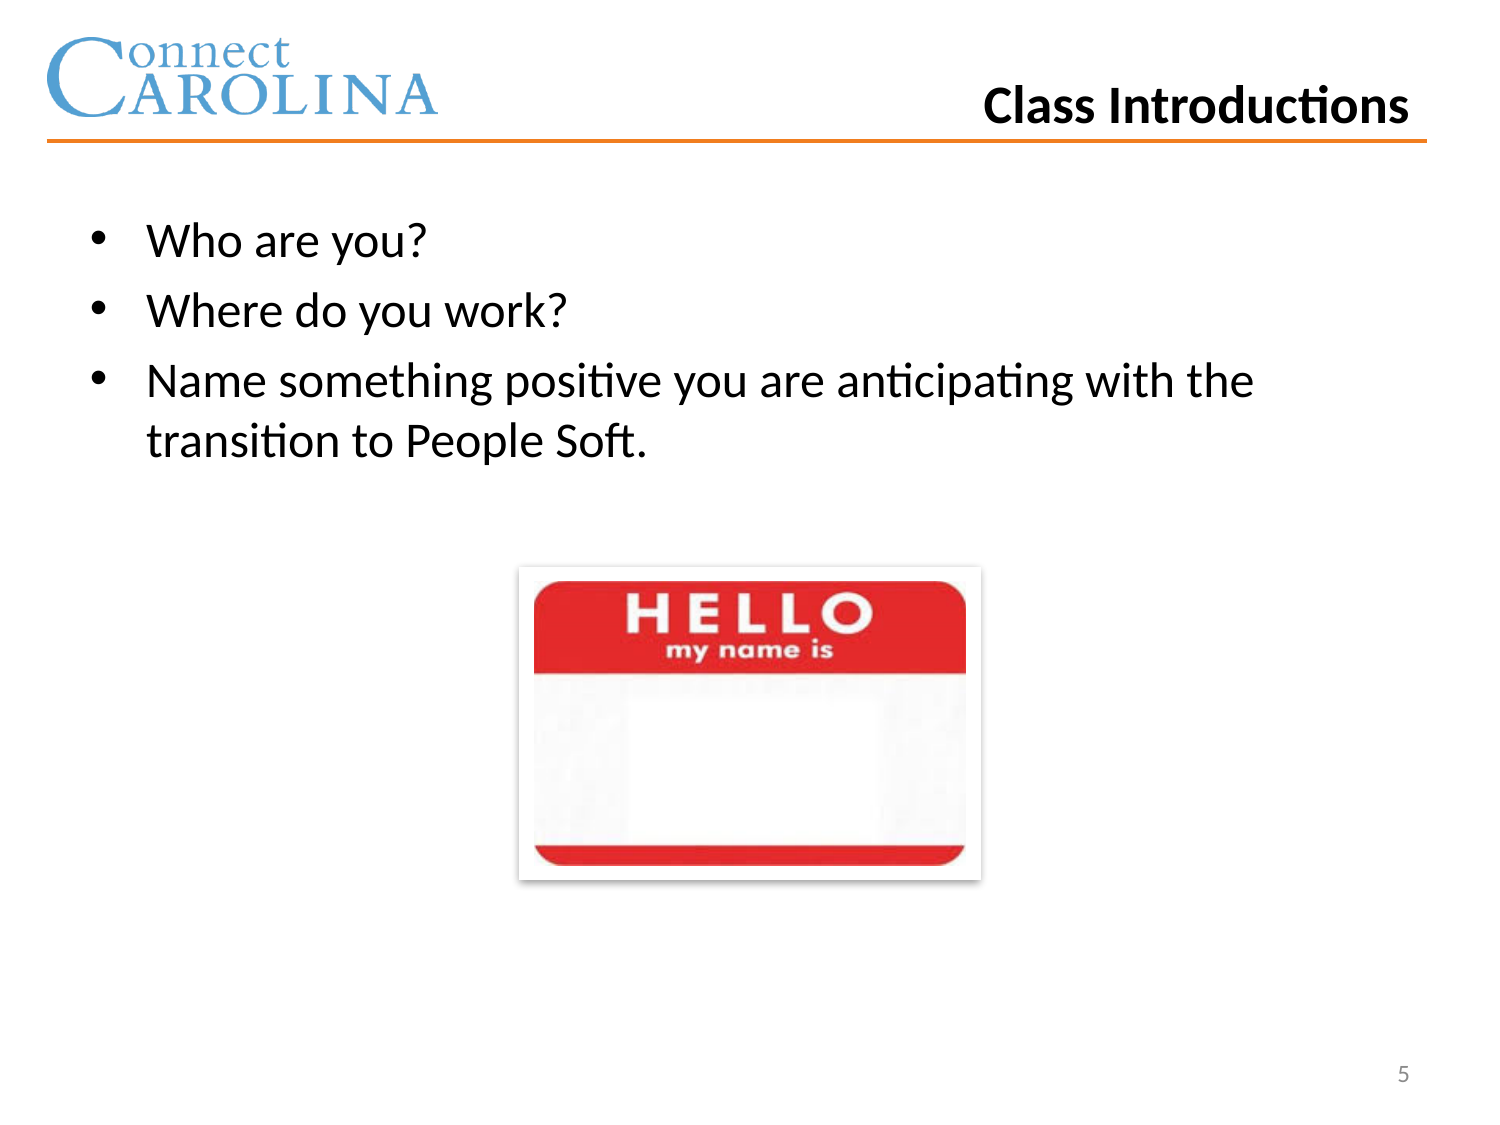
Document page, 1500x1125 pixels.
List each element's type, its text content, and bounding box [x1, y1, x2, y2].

picture [47, 37, 438, 117]
list Class Introductions [612, 62, 1425, 150]
list Who are you? Where do you work? Name something positive you are anticipating with the transition to People Soft. [75, 200, 1425, 963]
slide_number 5 [1074, 1042, 1425, 1103]
picture [533, 581, 967, 866]
